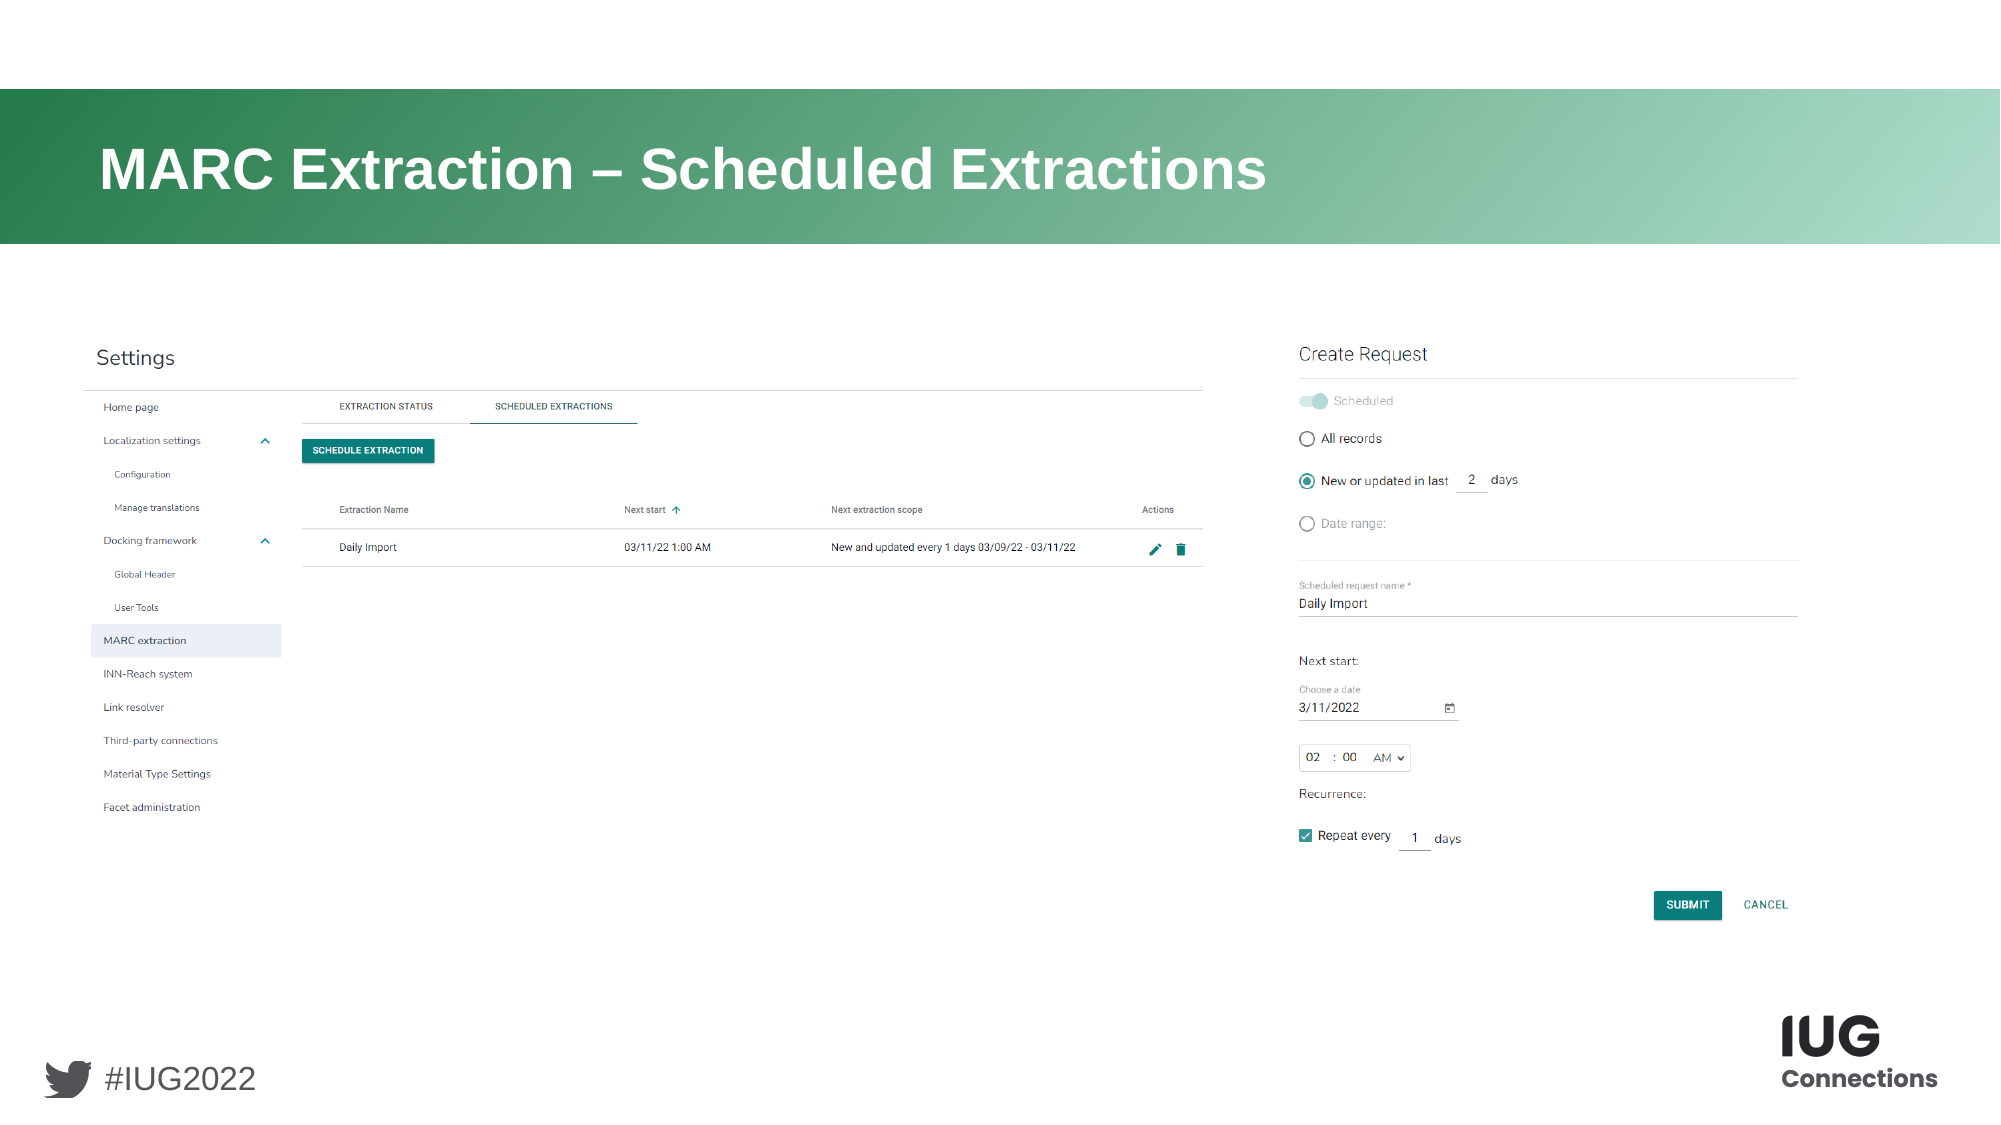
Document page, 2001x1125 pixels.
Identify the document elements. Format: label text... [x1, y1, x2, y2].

title MARC Extraction – Scheduled Extractions [84, 110, 1903, 232]
picture [1758, 974, 2001, 1125]
picture [84, 332, 1203, 822]
picture [1293, 332, 1798, 926]
picture [44, 1061, 91, 1098]
